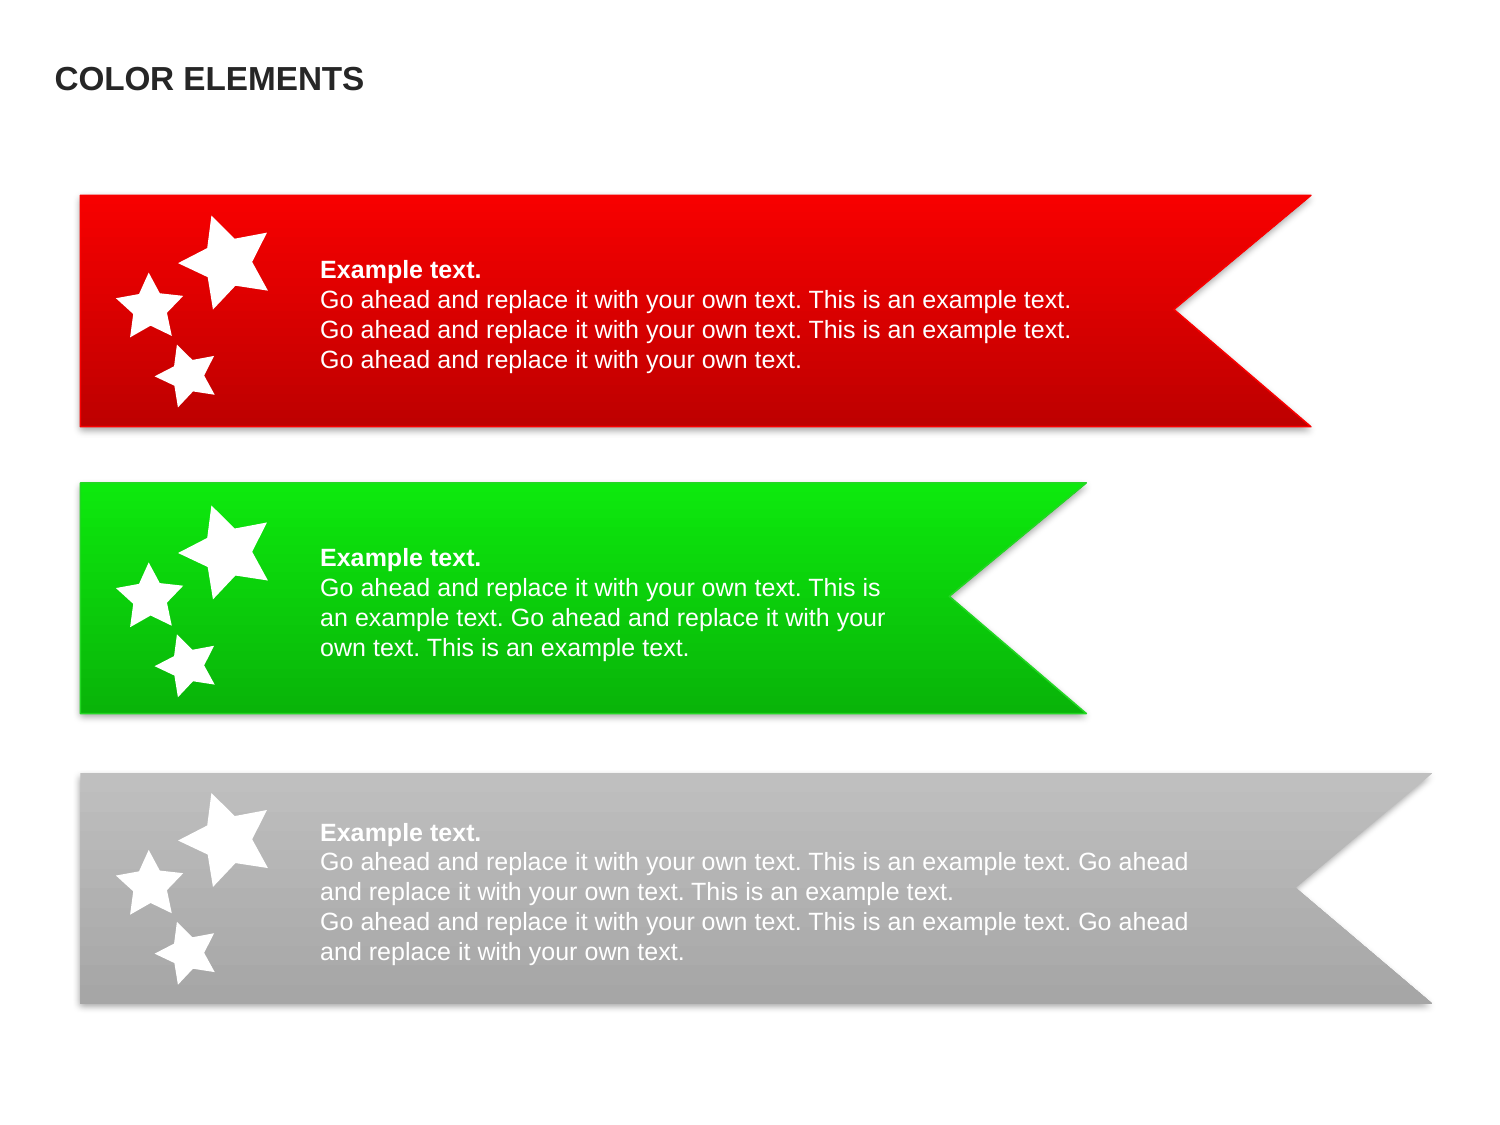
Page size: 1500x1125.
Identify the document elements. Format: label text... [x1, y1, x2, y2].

text_box [154, 921, 215, 985]
text_box COLOR ELEMENTS [39, 49, 598, 105]
text_box [178, 215, 268, 310]
text_box [115, 849, 184, 915]
text_box [154, 344, 215, 408]
text_box Example text. Go ahead and replace it with your own text. This is an example text. Go ahead and replace it with your own text. This is an example text. [305, 534, 926, 669]
text_box [178, 792, 268, 887]
text_box [154, 634, 215, 698]
text_box [115, 272, 184, 338]
text_box [79, 482, 1088, 715]
text_box [178, 505, 268, 600]
text_box Example text. Go ahead and replace it with your own text. This is an example text. Go ahead and replace it with your own text. This is an example text. Go ahead and replace it with your own text. [305, 246, 1126, 381]
text_box Example text. Go ahead and replace it with your own text. This is an example text. Go ahead and replace it with your own text. This is an example text. Go ahead and replace it with your own text. This is an example text. Go ahead and replace it with your own text. [305, 808, 1254, 973]
text_box [115, 562, 184, 628]
text_box [79, 194, 1312, 428]
text_box [79, 772, 1434, 1005]
